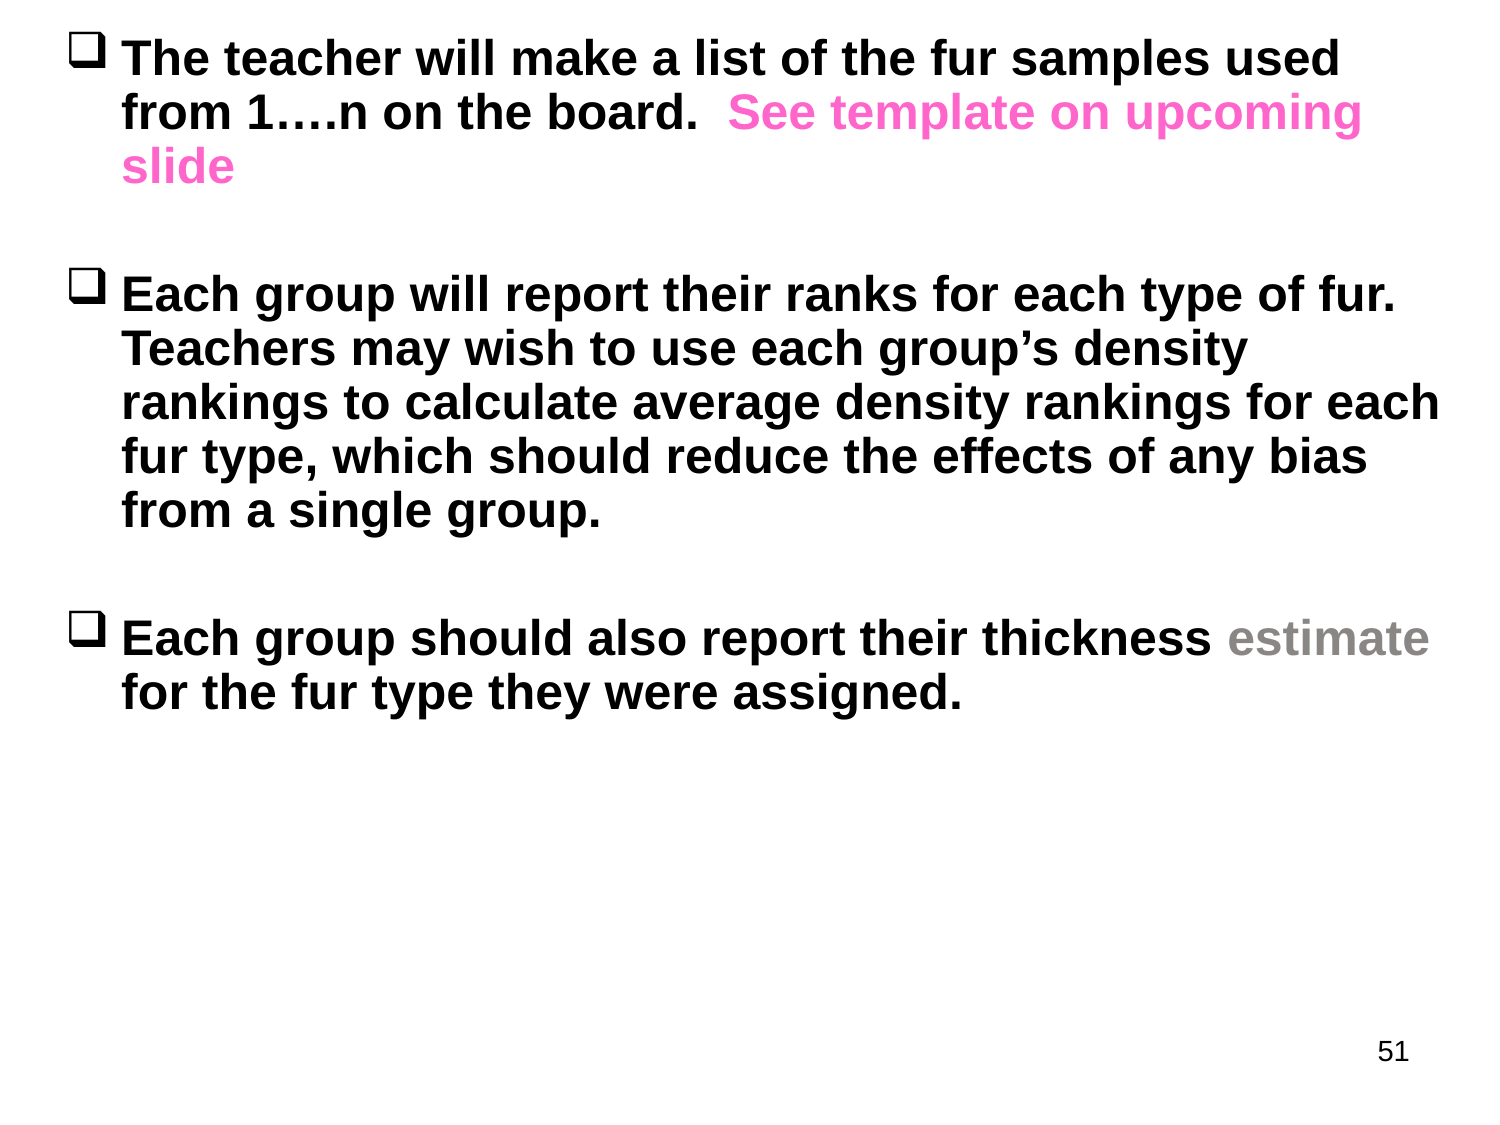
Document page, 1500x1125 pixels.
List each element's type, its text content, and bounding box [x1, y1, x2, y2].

slide_number 51 [1074, 1024, 1426, 1103]
list The teacher will make a list of the fur samples used from 1….n on the board. See template on upcoming slide Each group will report their ranks for each type of fur. Teachers may wish to use each group’s density rankings to calculate average density rankings for each fur type, which should reduce the effects of any bias from a single group. Each group should also report their thickness estimate for the fur type they were assigned. [50, 24, 1475, 738]
